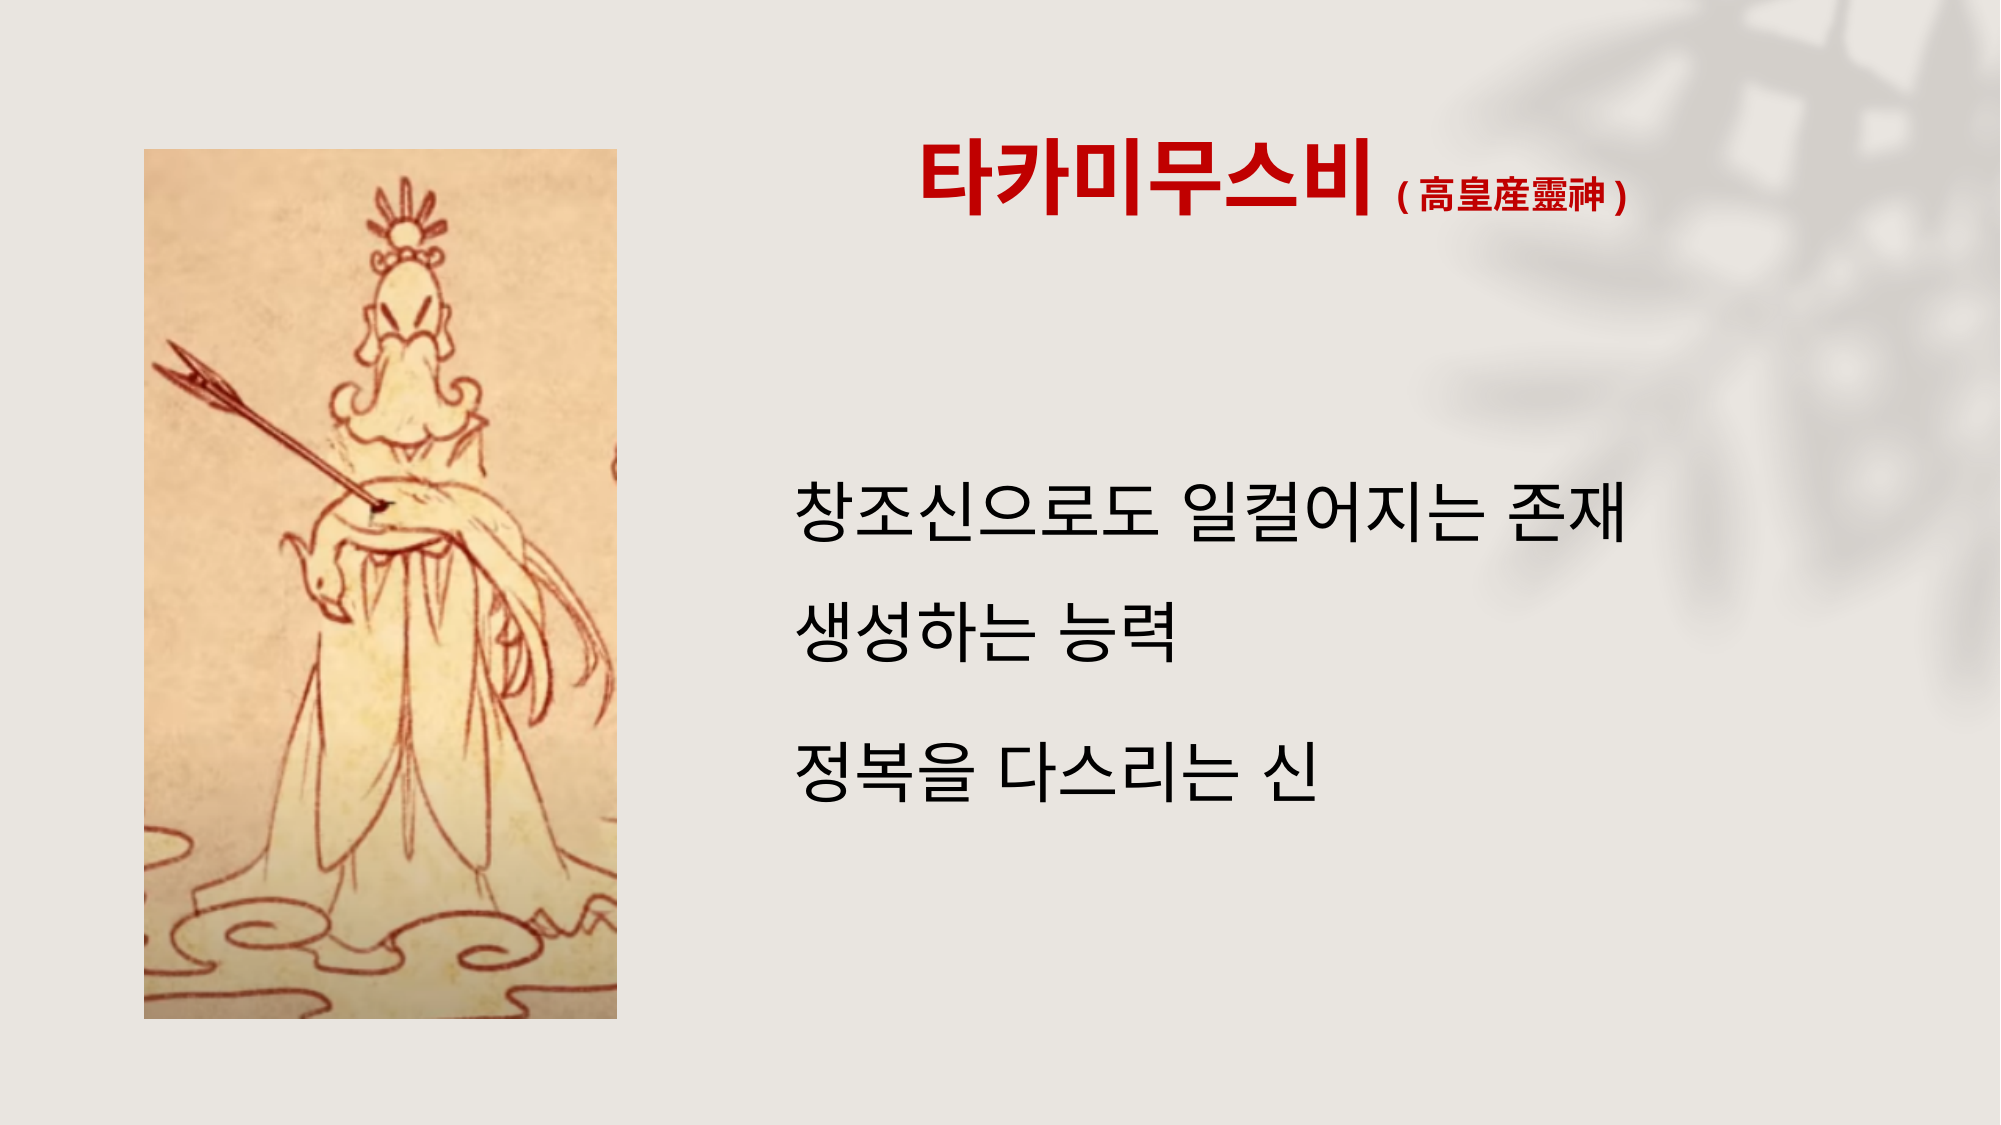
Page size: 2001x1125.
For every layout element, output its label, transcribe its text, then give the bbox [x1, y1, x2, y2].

picture [144, 149, 617, 1019]
list 창조신으로도 일컬어지는 존재 생성하는 능력 정복을 다스리는 신 [778, 423, 1792, 769]
text_box 타카미무스비(高皇産靈神) [903, 117, 1767, 333]
